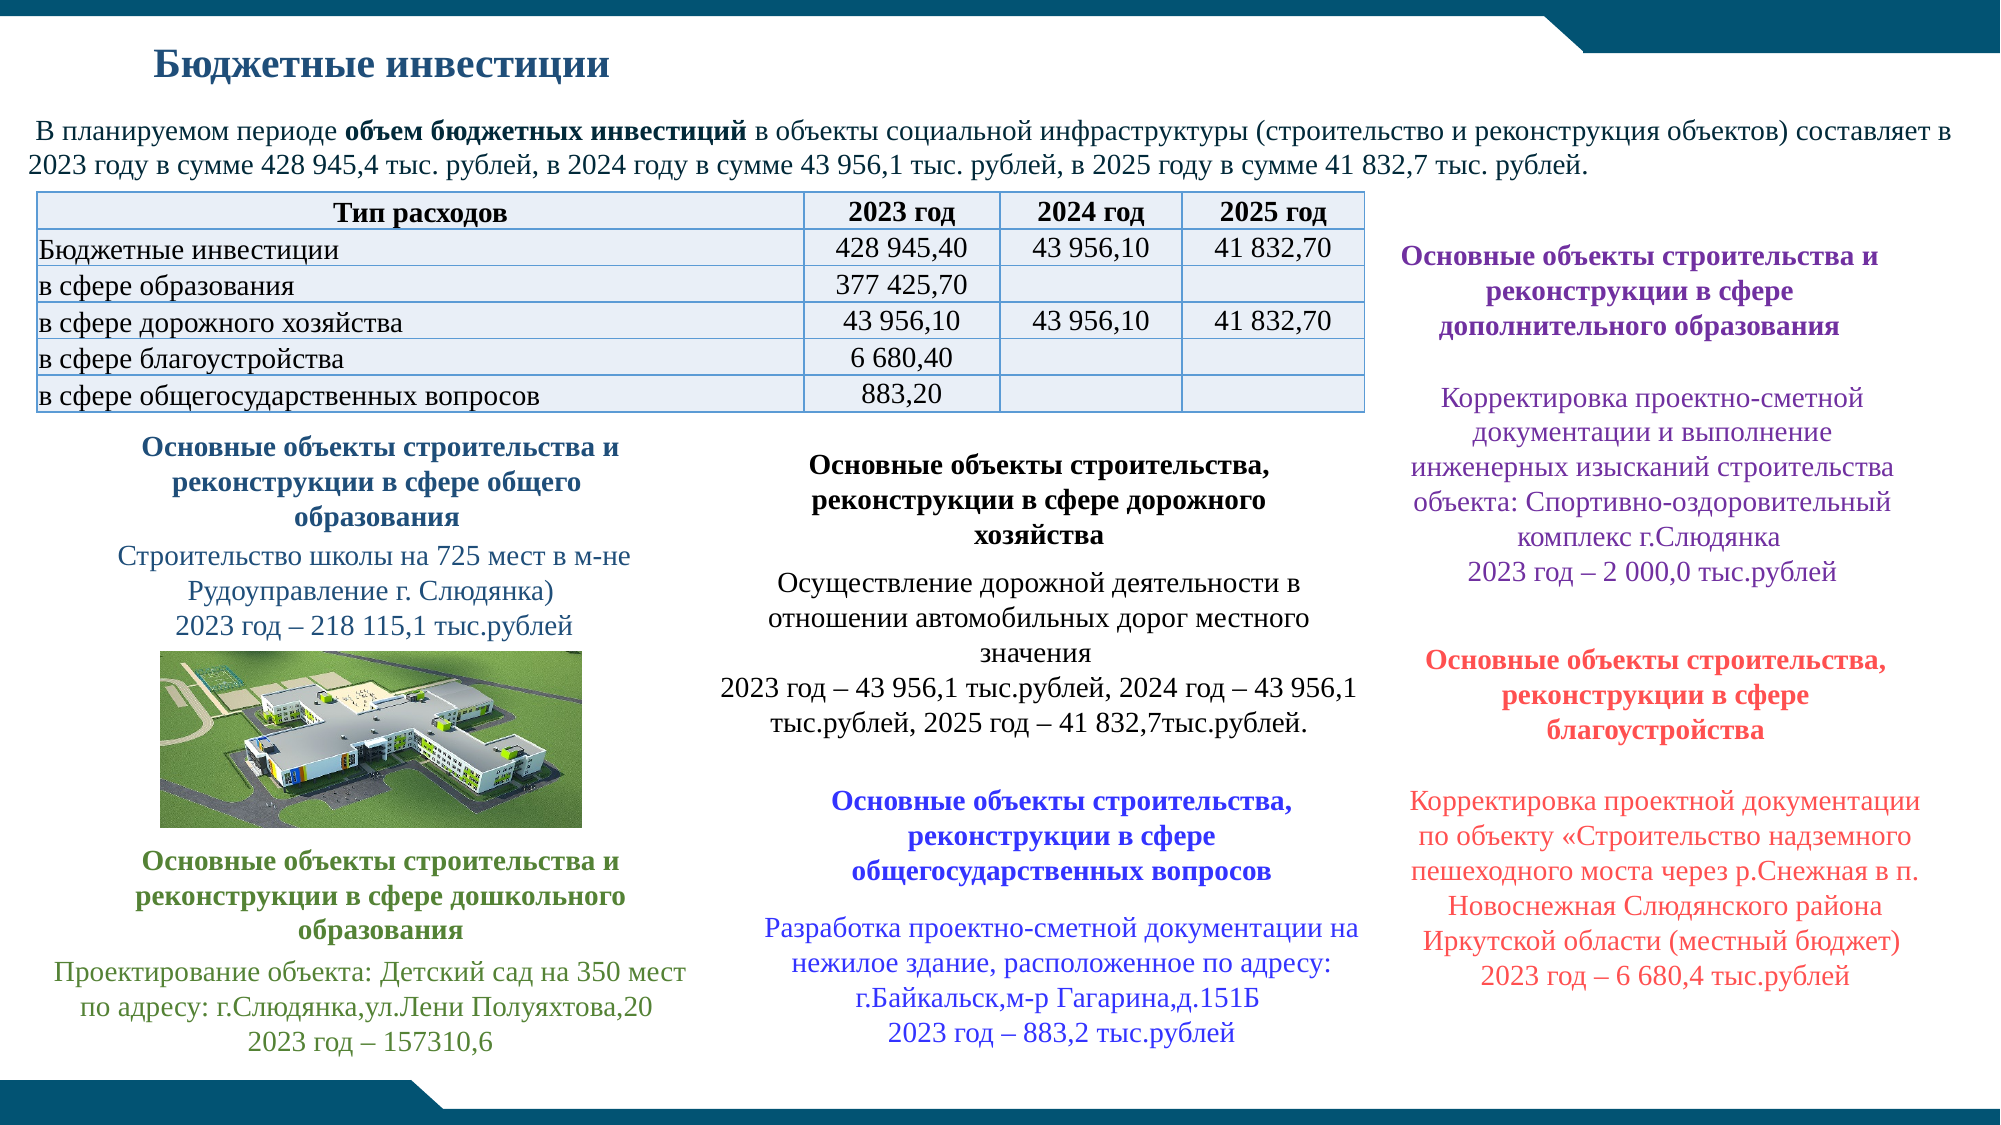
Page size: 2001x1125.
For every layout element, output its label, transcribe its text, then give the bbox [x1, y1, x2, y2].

text_box Основные объекты строительства и реконструкции в сфере общего образования [103, 420, 650, 540]
table_cell в сфере благоустройства [38, 339, 803, 374]
table_cell [1183, 339, 1364, 374]
table_header Тип расходов [38, 193, 803, 228]
table_cell 43 956,10 [1001, 303, 1181, 338]
text_box Проектирование объекта: Детский сад на 350 мест по адресу: г.Слюдянка,ул.Лени Полуяхтова,20 2023 год – 157310,6 [31, 944, 710, 1065]
table_cell Бюджетные инвестиции [38, 230, 803, 265]
table_cell 41 832,70 [1183, 230, 1364, 265]
text_box Основные объекты строительства, реконструкции в сфере благоустройства [1392, 632, 1920, 753]
picture [160, 651, 582, 828]
text_box Основные объекты строительства и реконструкции в сфере дополнительного образования [1377, 228, 1902, 349]
table_cell [1001, 266, 1181, 301]
text_box Основные объекты строительства, реконструкции в сфере дорожного хозяйства [754, 437, 1324, 556]
table_cell 6 680,40 [805, 339, 999, 374]
table_header 2025 год [1183, 193, 1364, 228]
table_cell 428 945,40 [805, 230, 999, 265]
table_cell в сфере общегосударственных вопросов [38, 376, 803, 411]
table_cell 883,20 [805, 376, 999, 411]
text_box Осуществление дорожной деятельности в отношении автомобильных дорог местного значения 2023 год – 43 956,1 тыс.рублей, 2024 год – 43 956,1 тыс.рублей, 2025 год – 41 832,7тыс.рублей. [700, 556, 1378, 746]
table_cell [1183, 266, 1364, 301]
table_cell 41 832,70 [1183, 303, 1364, 338]
text_box Основные объекты строительства, реконструкции в сфере общегосударственных вопросов [745, 774, 1378, 894]
text_box Бюджетные инвестиции [138, 28, 625, 94]
table_header 2023 год [805, 193, 999, 228]
table_cell 43 956,10 [805, 303, 999, 338]
table_cell [1183, 376, 1364, 411]
table_header 2024 год [1001, 193, 1181, 228]
text_box Корректировка проектной документации по объекту «Строительство надземного пешеходного моста через р.Снежная в п. Новоснежная Слюдянского района Иркутской области (местный бюджет) 2023 год – 6 680,4 тыс.рублей [1392, 774, 1939, 999]
text_box Разработка проектно-сметной документации на нежилое здание, расположенное по адресу: г.Байкальск,м-р Гагарина,д.151Б 2023 год – 883,2 тыс.рублей [734, 901, 1389, 1056]
table_cell 43 956,10 [1001, 230, 1181, 265]
text_box Корректировка проектно-сметной документации и выполнение инженерных изысканий строительства объекта: Спортивно-оздоровительный комплекс г.Слюдянка 2023 год – 2 000,0 тыс.рублей [1377, 370, 1928, 595]
table_cell [1001, 339, 1181, 374]
table_cell в сфере дорожного хозяйства [38, 303, 803, 338]
text_box В планируемом периоде объем бюджетных инвестиций в объекты социальной инфраструктуры (строительство и реконструкция объектов) составляет в 2023 году в сумме 428 945,4 тыс. рублей, в 2024 году в сумме 43 956,1 тыс. рублей, в 2025 году в сумме 41 832,7 тыс. рублей. [13, 103, 1987, 188]
table_cell в сфере образования [38, 266, 803, 301]
text_box Основные объекты строительства и реконструкции в сфере дошкольного образования [51, 833, 710, 954]
table_cell [1001, 376, 1181, 411]
table_cell 377 425,70 [805, 266, 999, 301]
text_box Строительство школы на 725 мест в м-не Рудоуправление г. Слюдянка) 2023 год – 218 115,1 тыс.рублей [101, 529, 648, 649]
